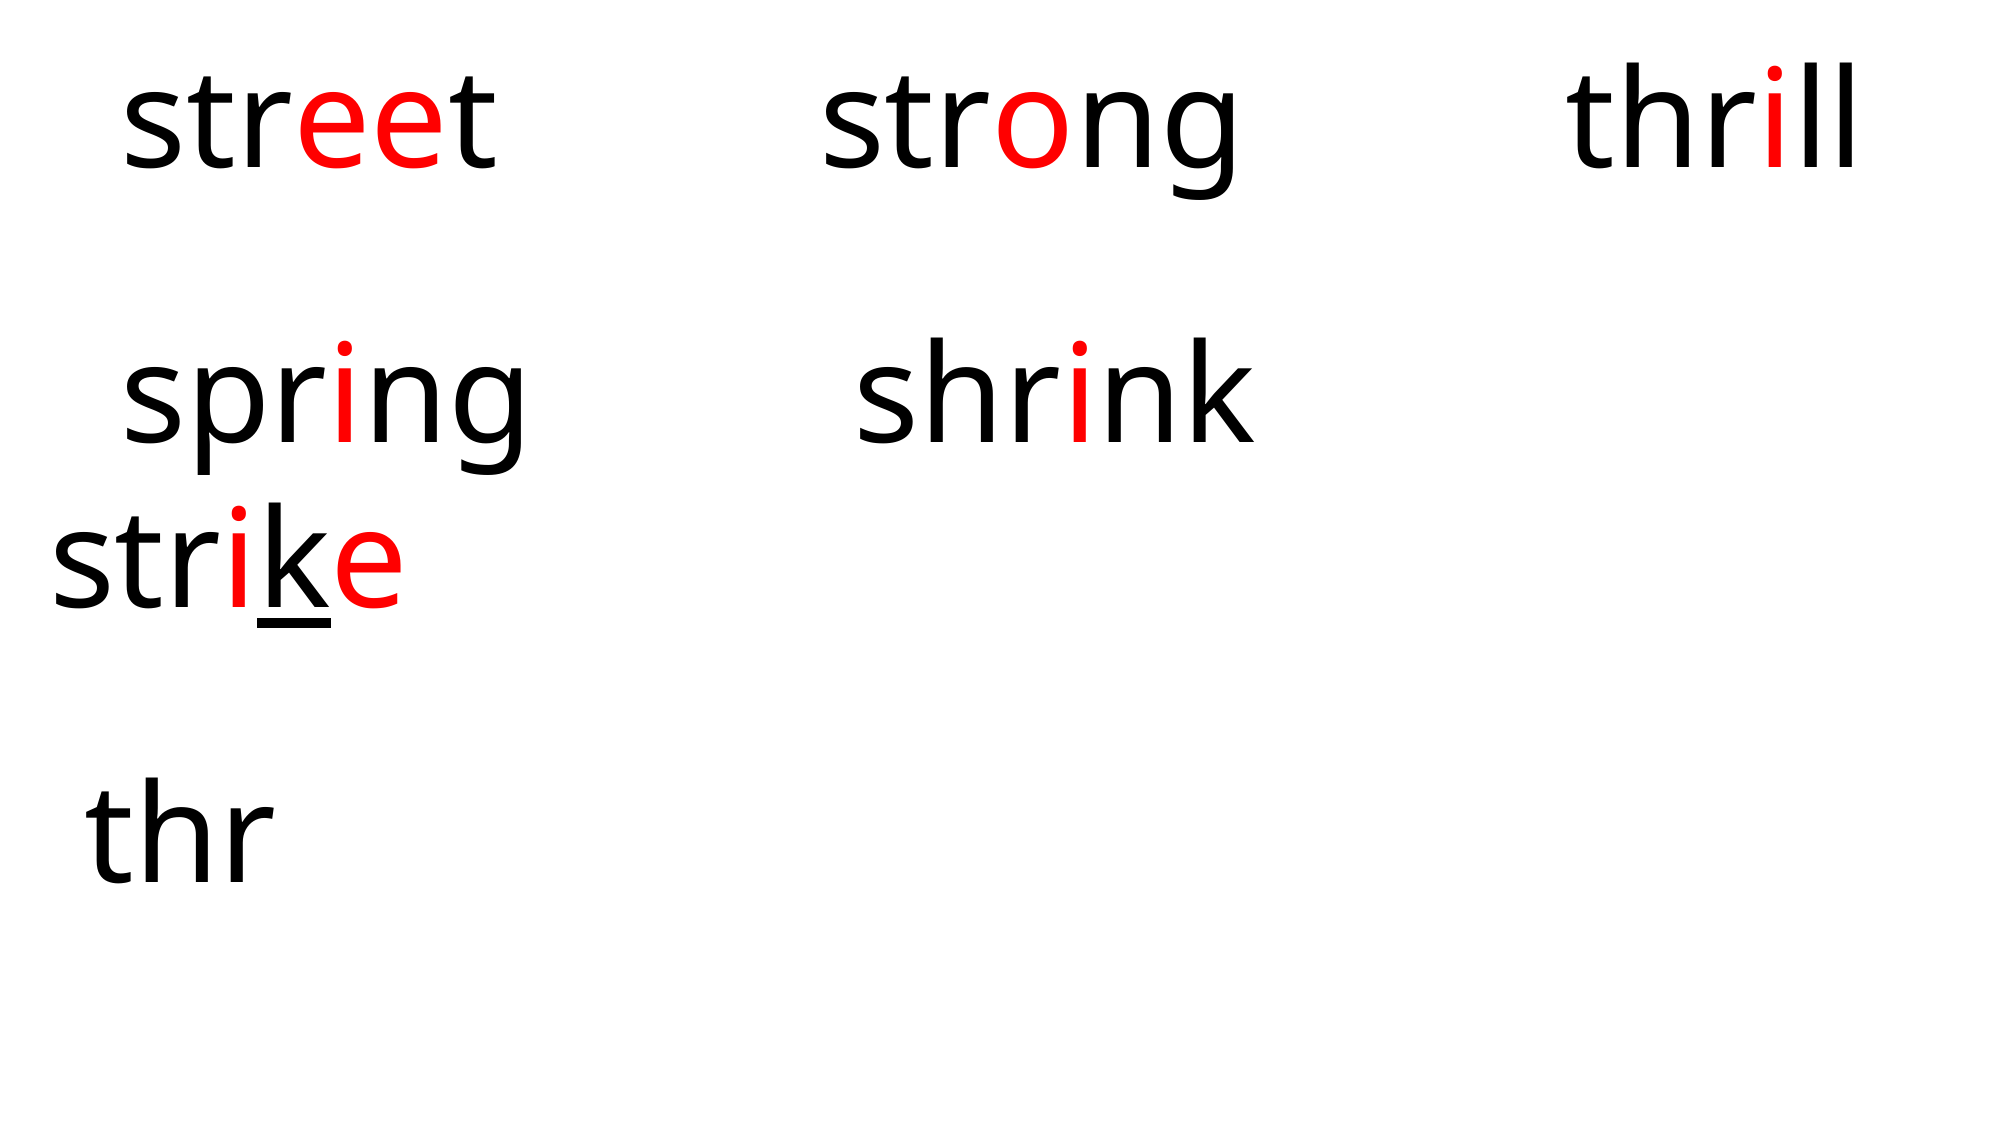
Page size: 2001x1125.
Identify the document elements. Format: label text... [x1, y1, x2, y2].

text_box street strong thrill spring shrink strike thr [34, 23, 1969, 918]
